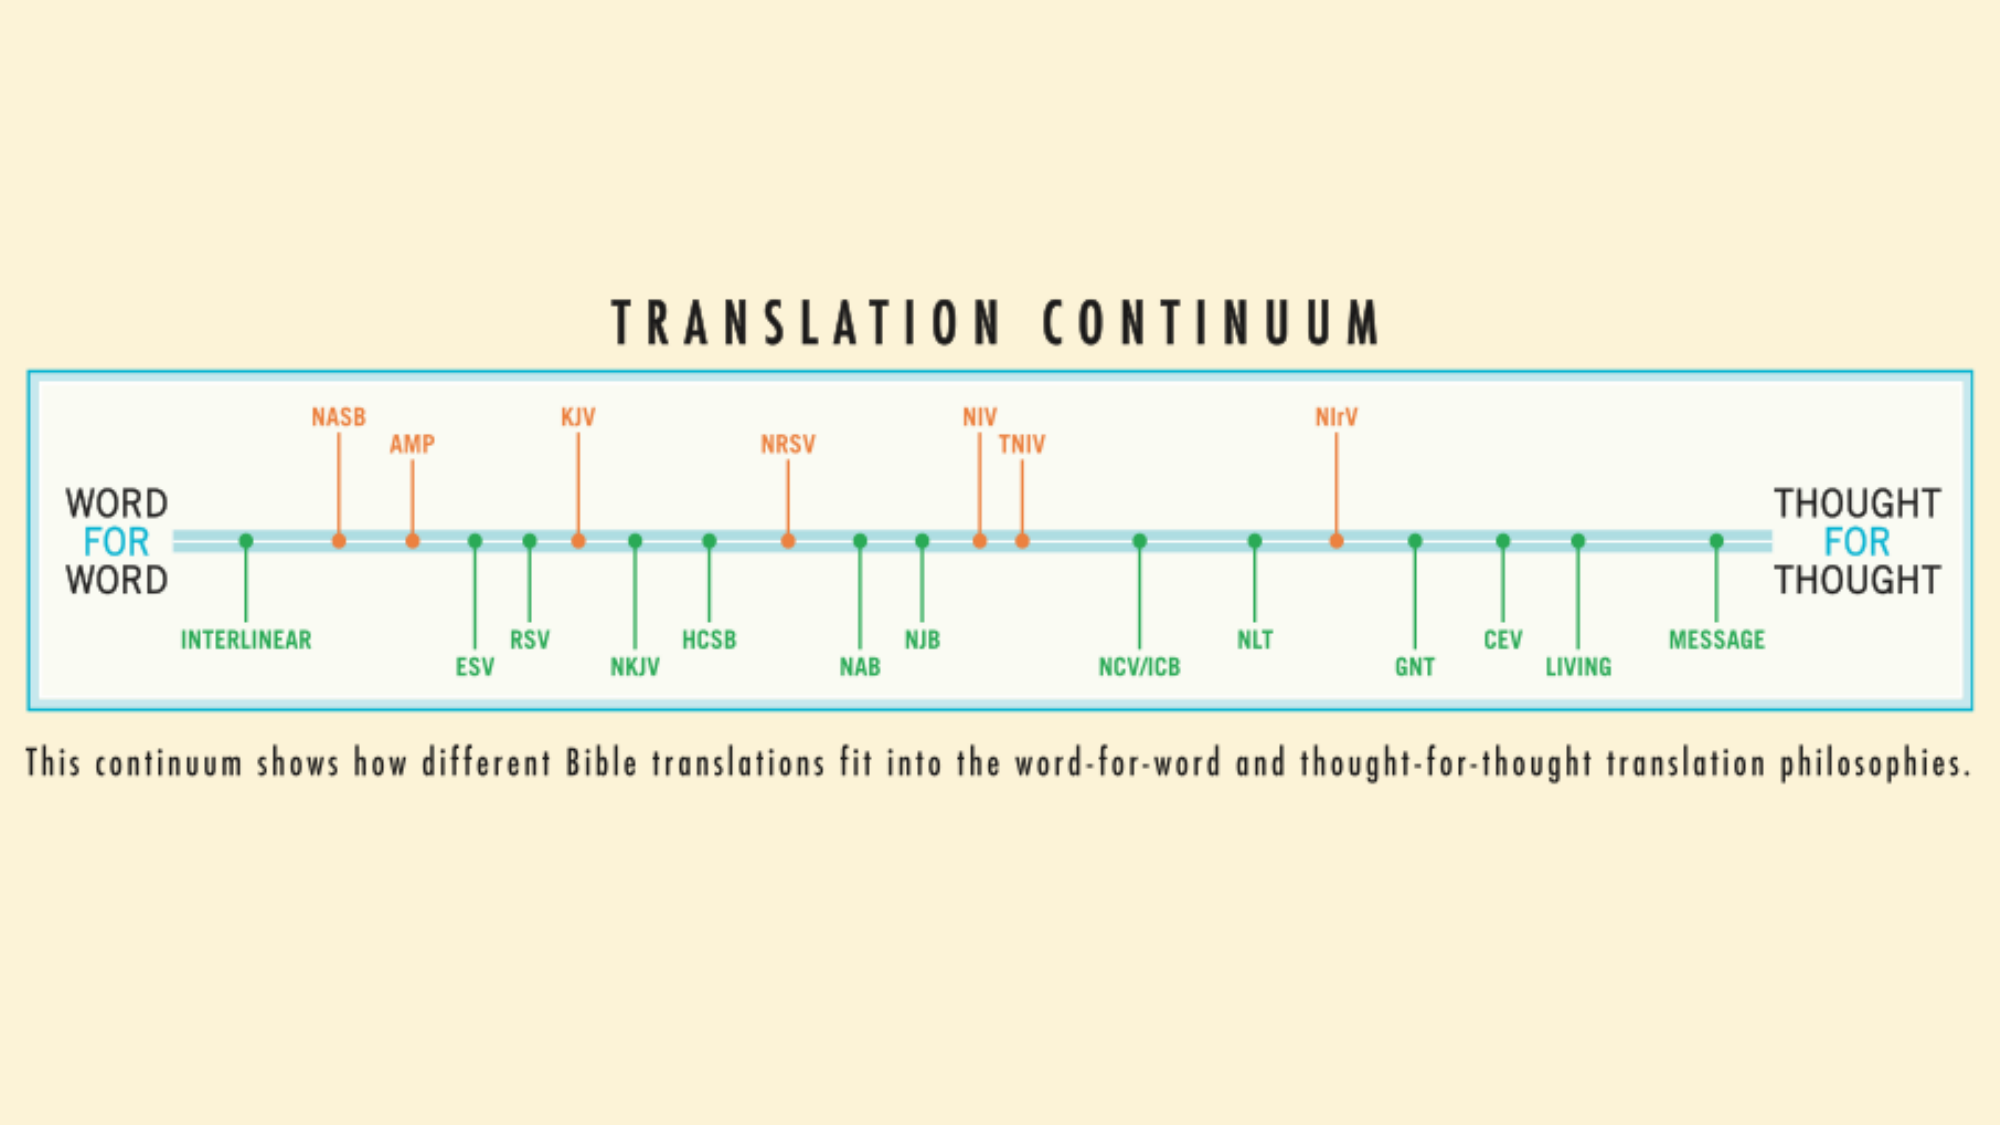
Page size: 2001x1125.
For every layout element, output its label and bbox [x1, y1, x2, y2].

picture [0, 247, 2000, 822]
